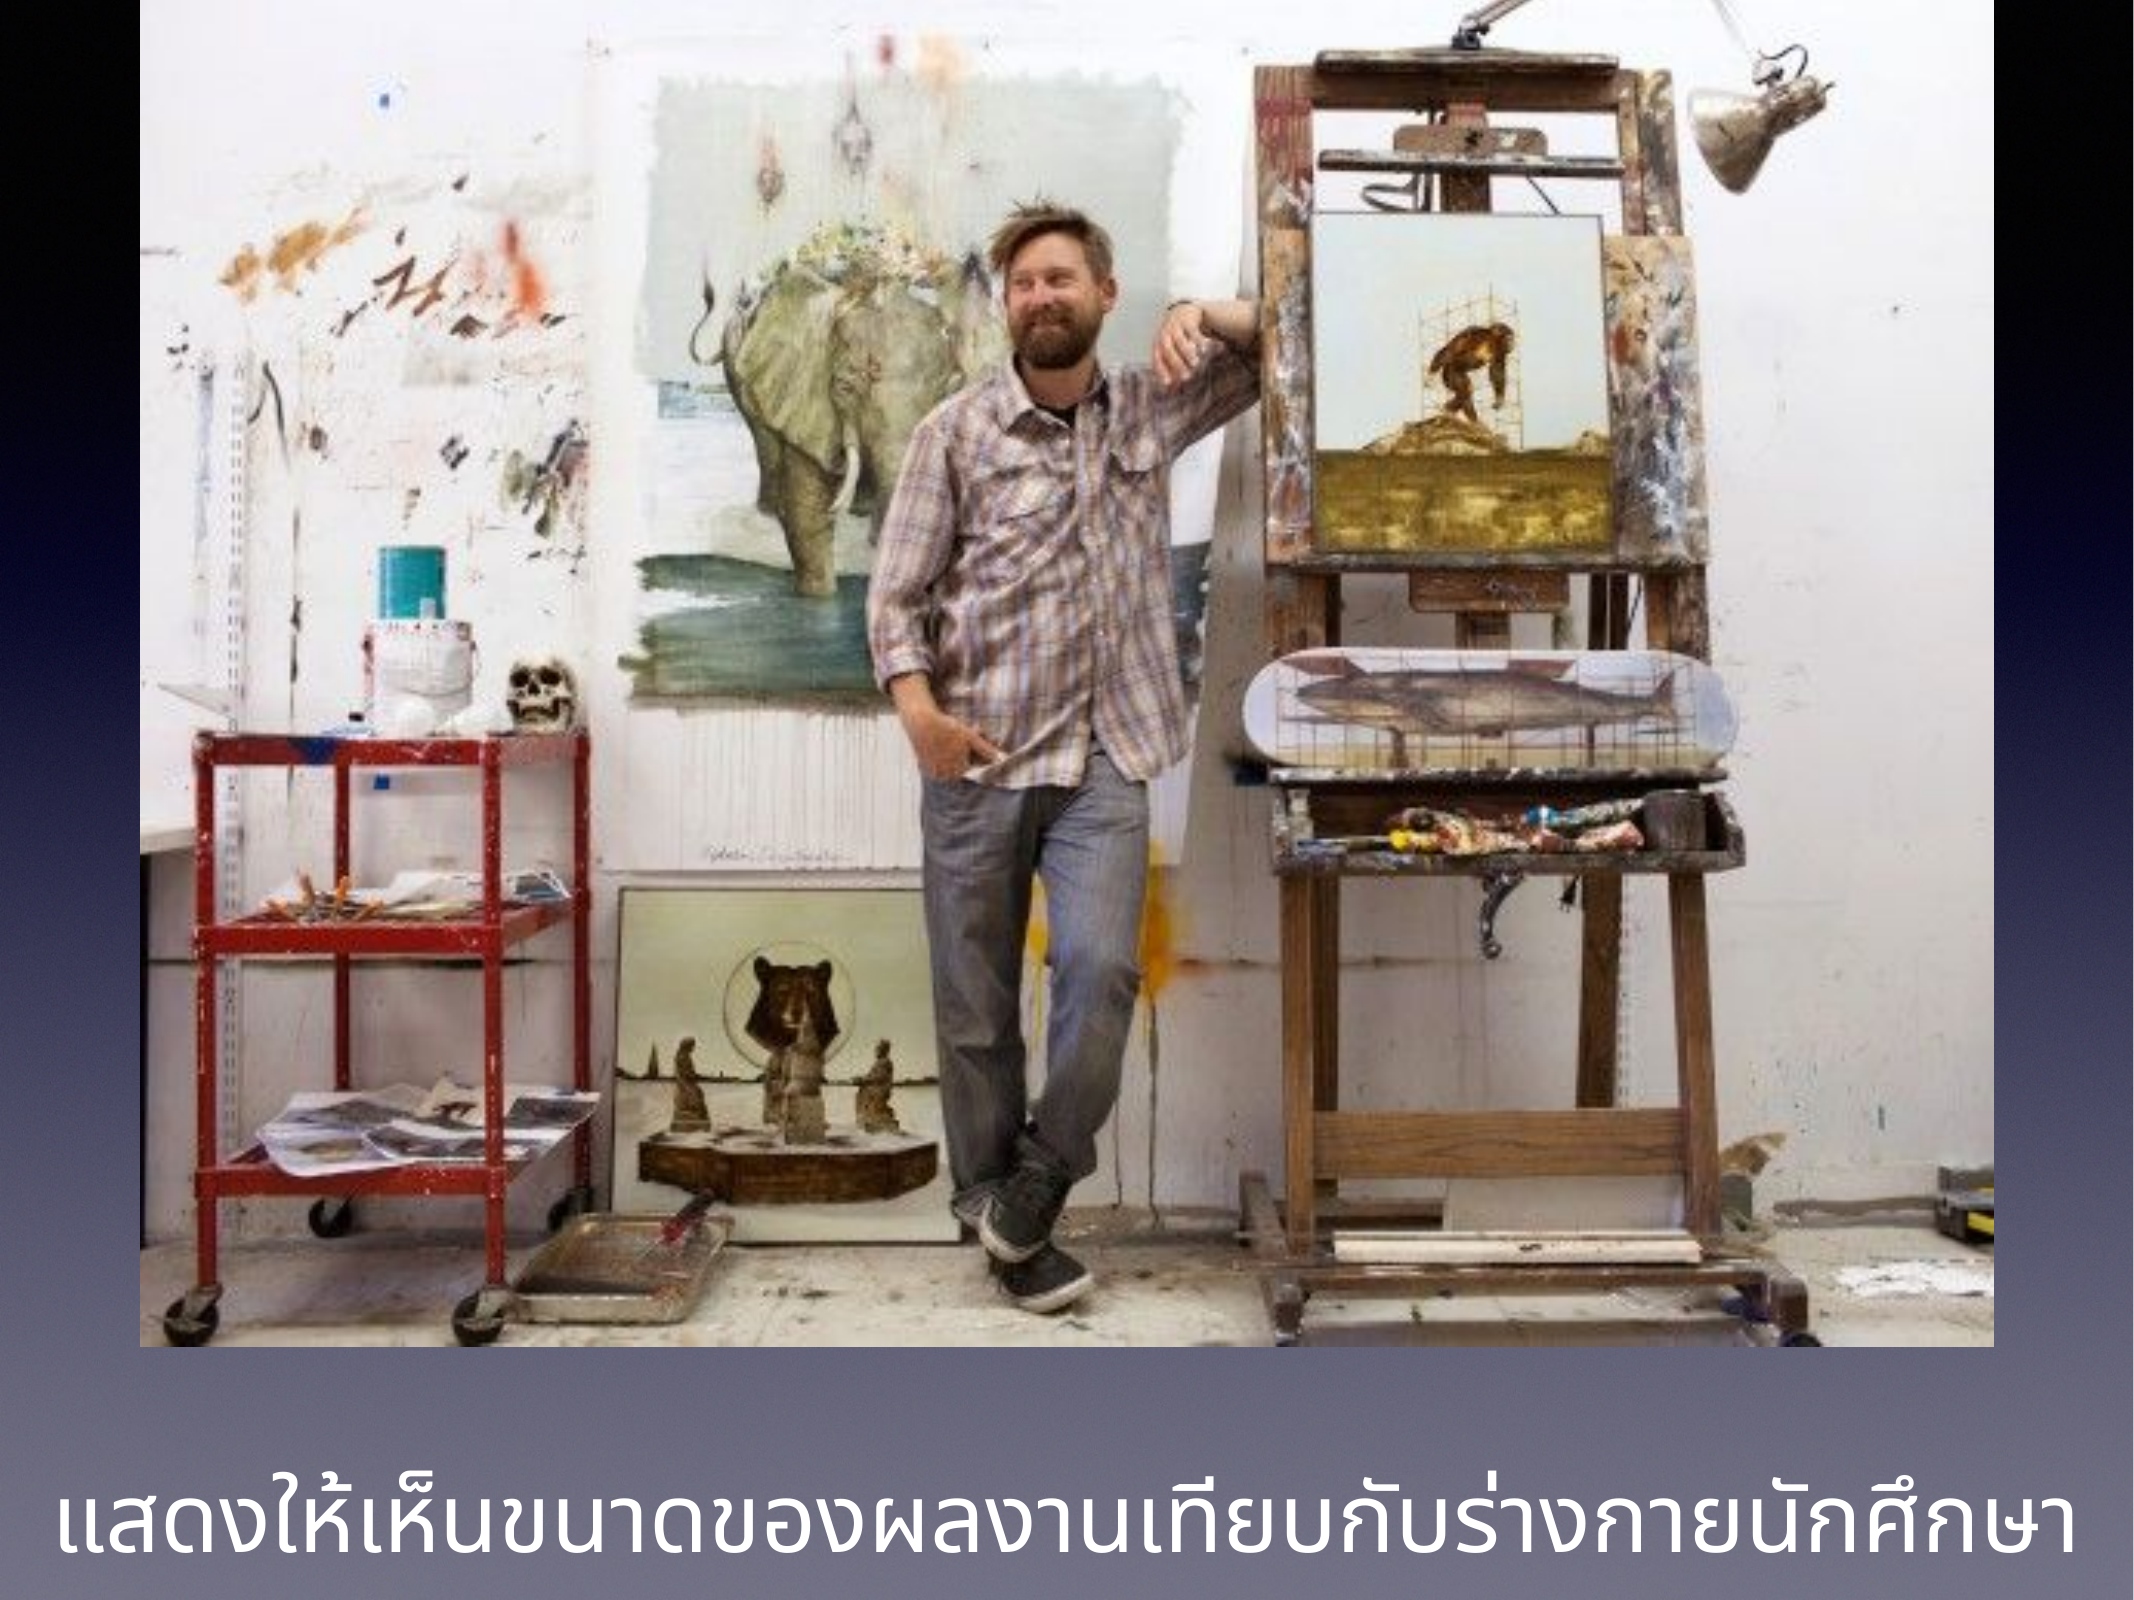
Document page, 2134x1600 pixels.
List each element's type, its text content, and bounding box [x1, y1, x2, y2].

picture [0, 0, 2134, 1600]
title แสดงให้เห็นขนาดของผลงานเทียบกับร่างกายนักศึกษา [24, 1346, 2109, 1581]
